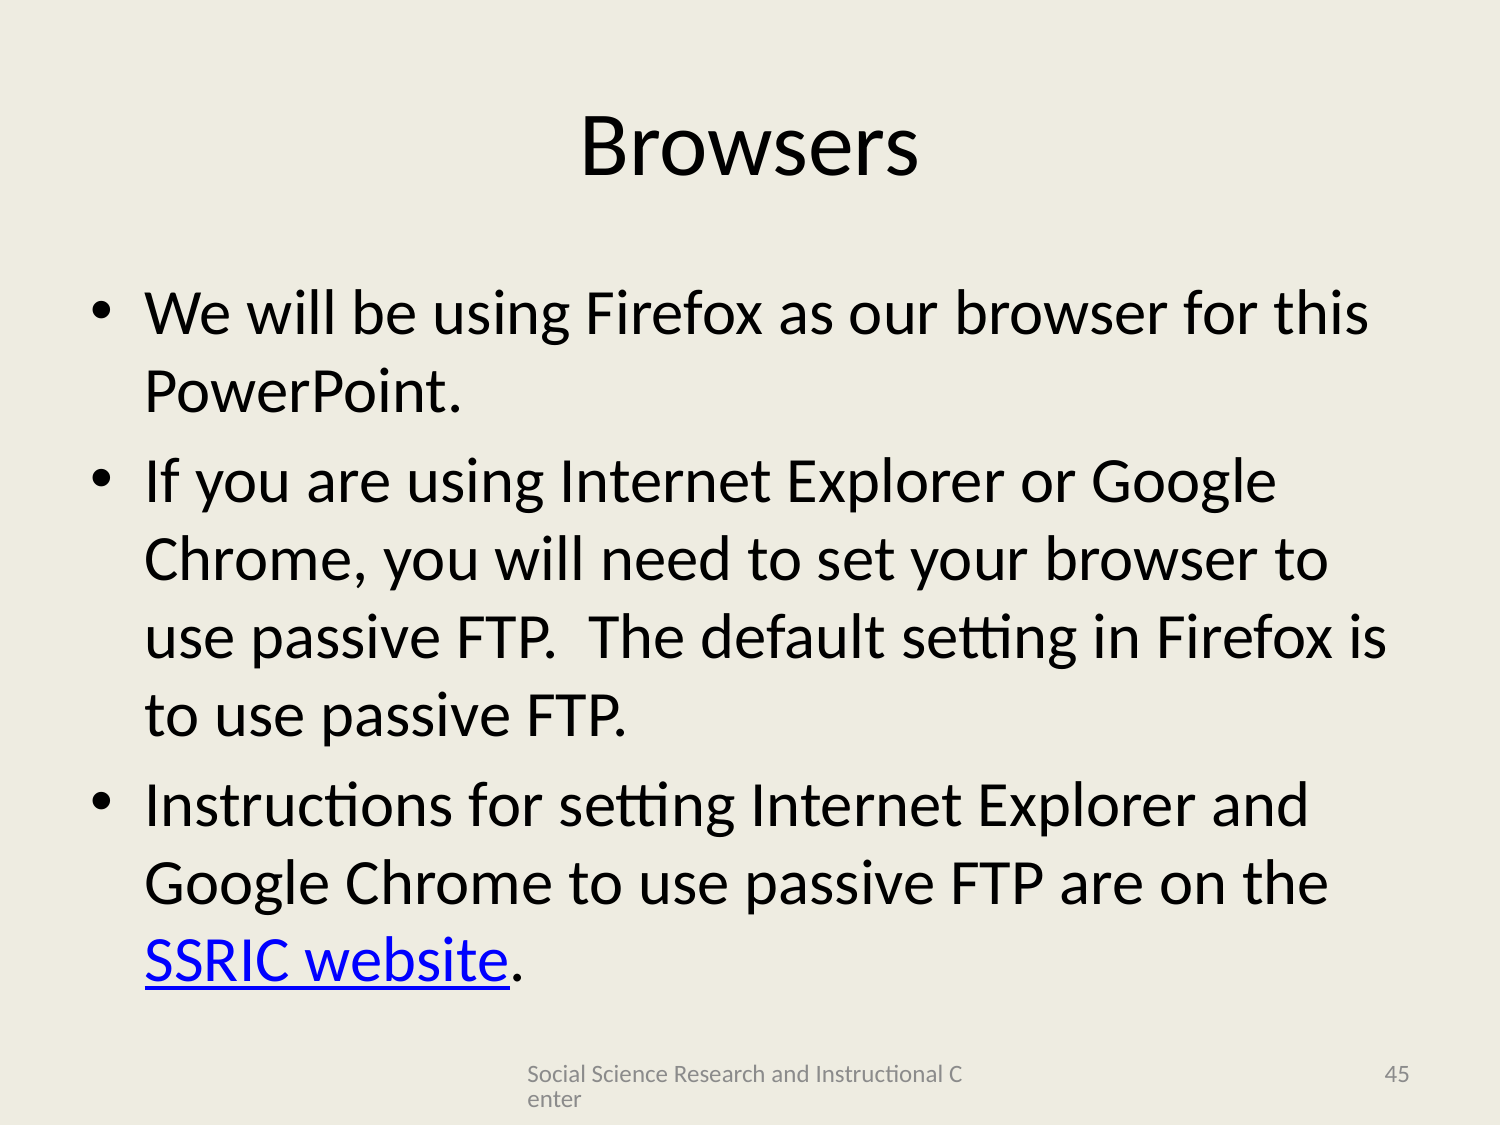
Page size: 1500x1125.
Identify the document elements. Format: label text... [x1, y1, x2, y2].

list We will be using Firefox as our browser for this PowerPoint. If you are using Internet Explorer or Google Chrome, you will need to set your browser to use passive FTP. The default setting in Firefox is to use passive FTP. Instructions for setting Internet Explorer and Google Chrome to use passive FTP are on the SSRIC website. [75, 262, 1425, 1005]
footer Social Science Research and Instructional Center [512, 1042, 988, 1103]
slide_number 45 [1074, 1042, 1425, 1103]
title Browsers [75, 45, 1425, 233]
